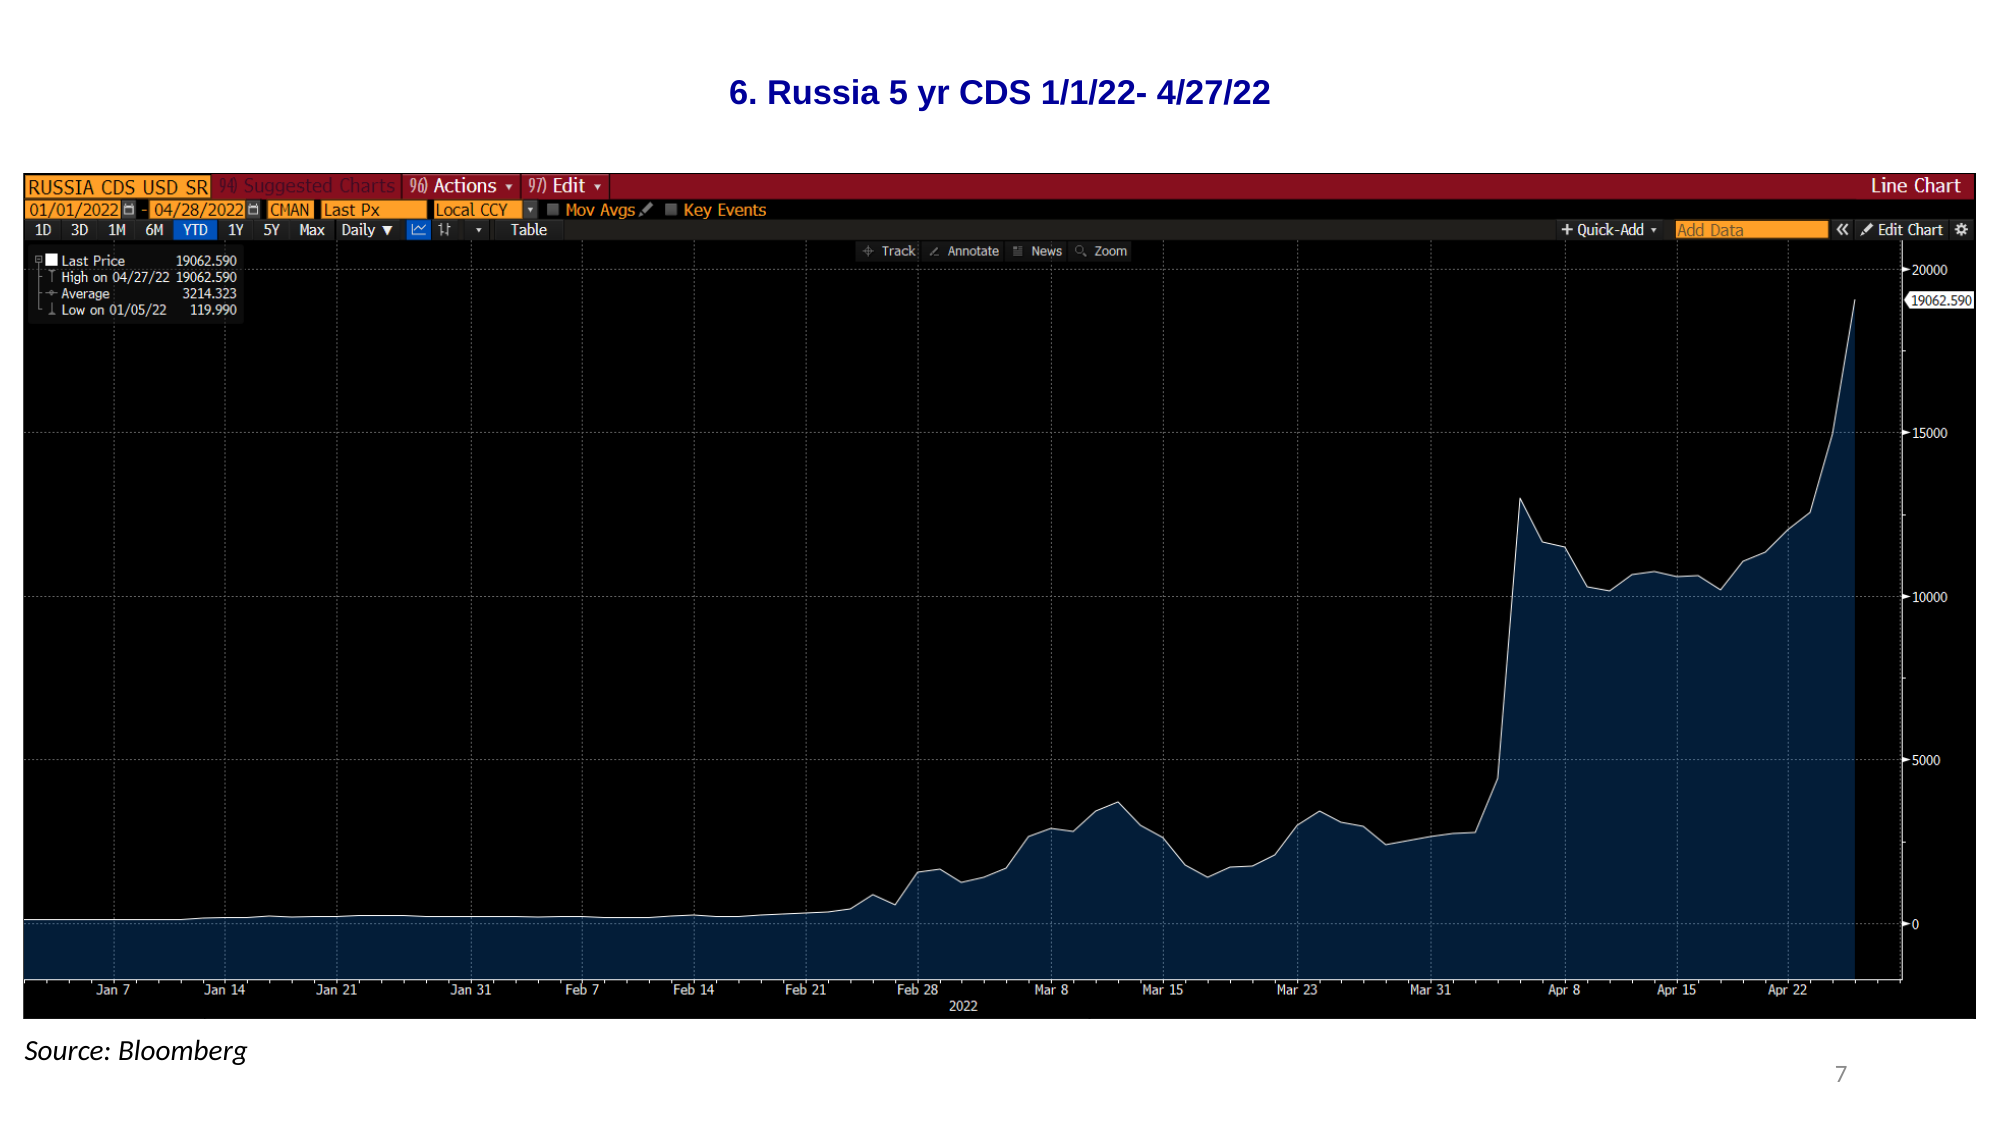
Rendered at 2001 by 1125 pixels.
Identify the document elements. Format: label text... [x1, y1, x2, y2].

text_box Source: Bloomberg [9, 1021, 1010, 1074]
picture [23, 173, 1976, 1019]
slide_number 7 [1412, 1042, 1863, 1103]
title 6. Russia 5 yr CDS 1/1/22- 4/27/22 [137, 37, 1863, 150]
